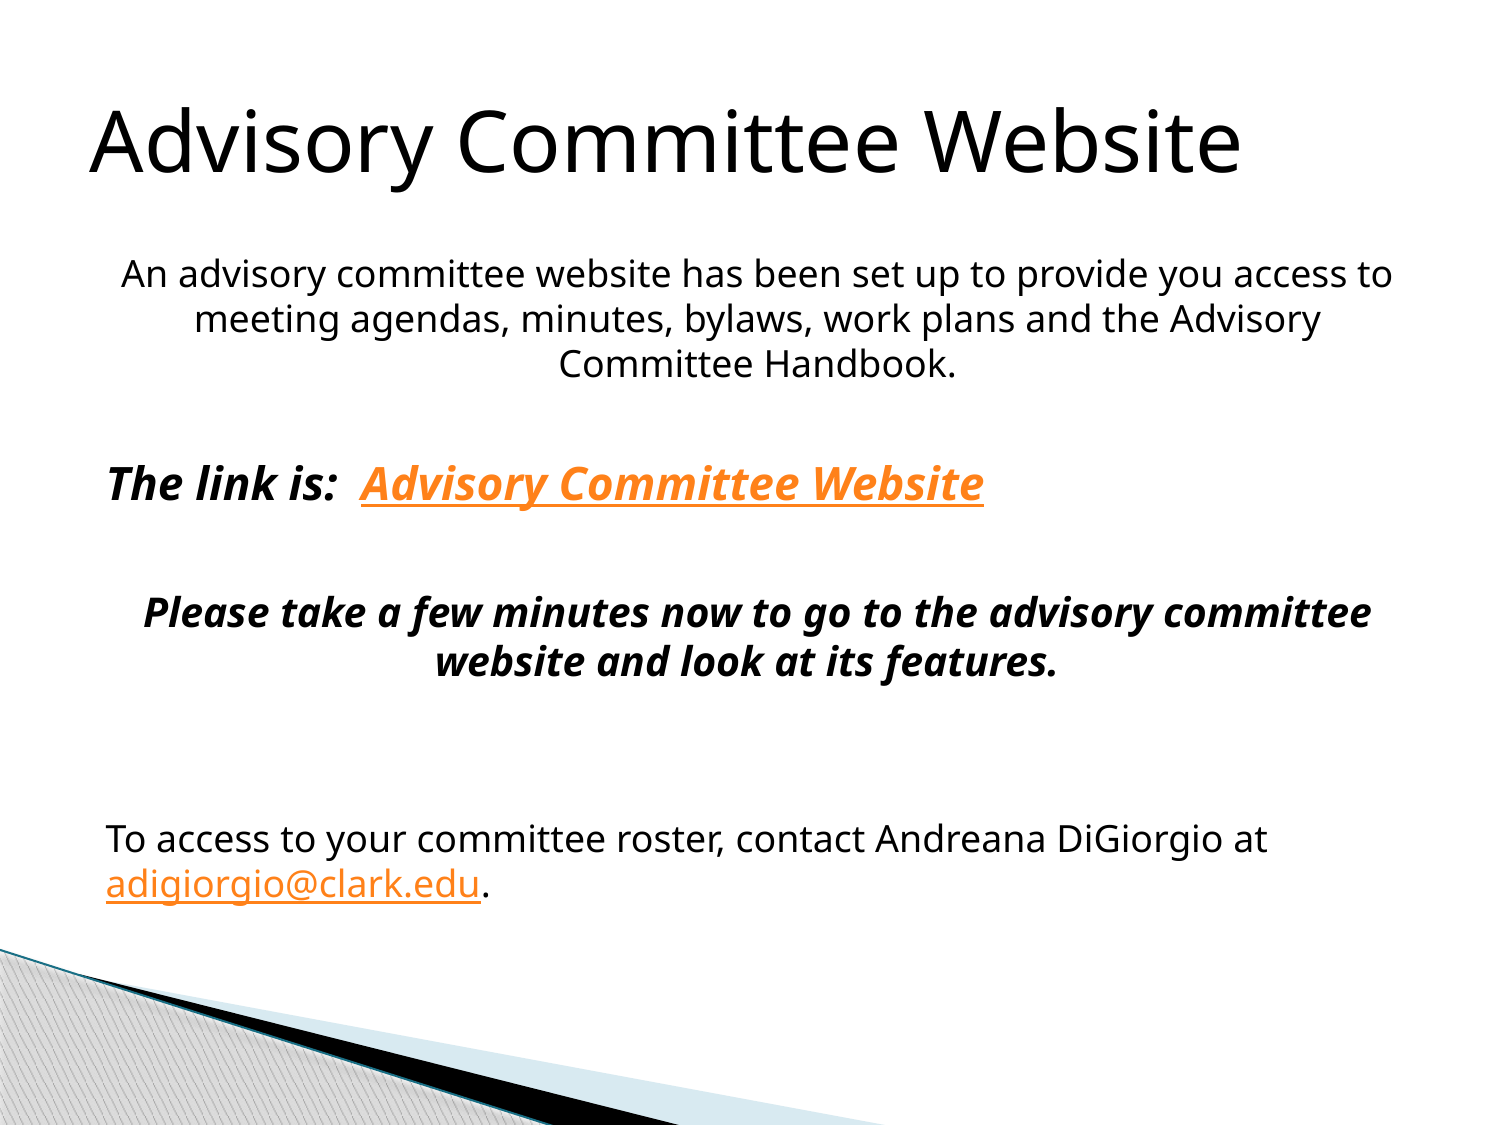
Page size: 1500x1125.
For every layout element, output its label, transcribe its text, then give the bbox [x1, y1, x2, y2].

title Advisory Committee Website [75, 45, 1425, 233]
list An advisory committee website has been set up to provide you access to meeting agendas, minutes, bylaws, work plans and the Advisory Committee Handbook. The link is: Advisory Committee Website Please take a few minutes now to go to the advisory committee website and look at its features. To access to your committee roster, contact Andreana DiGiorgio at adigiorgio@clark.edu. [75, 243, 1425, 986]
